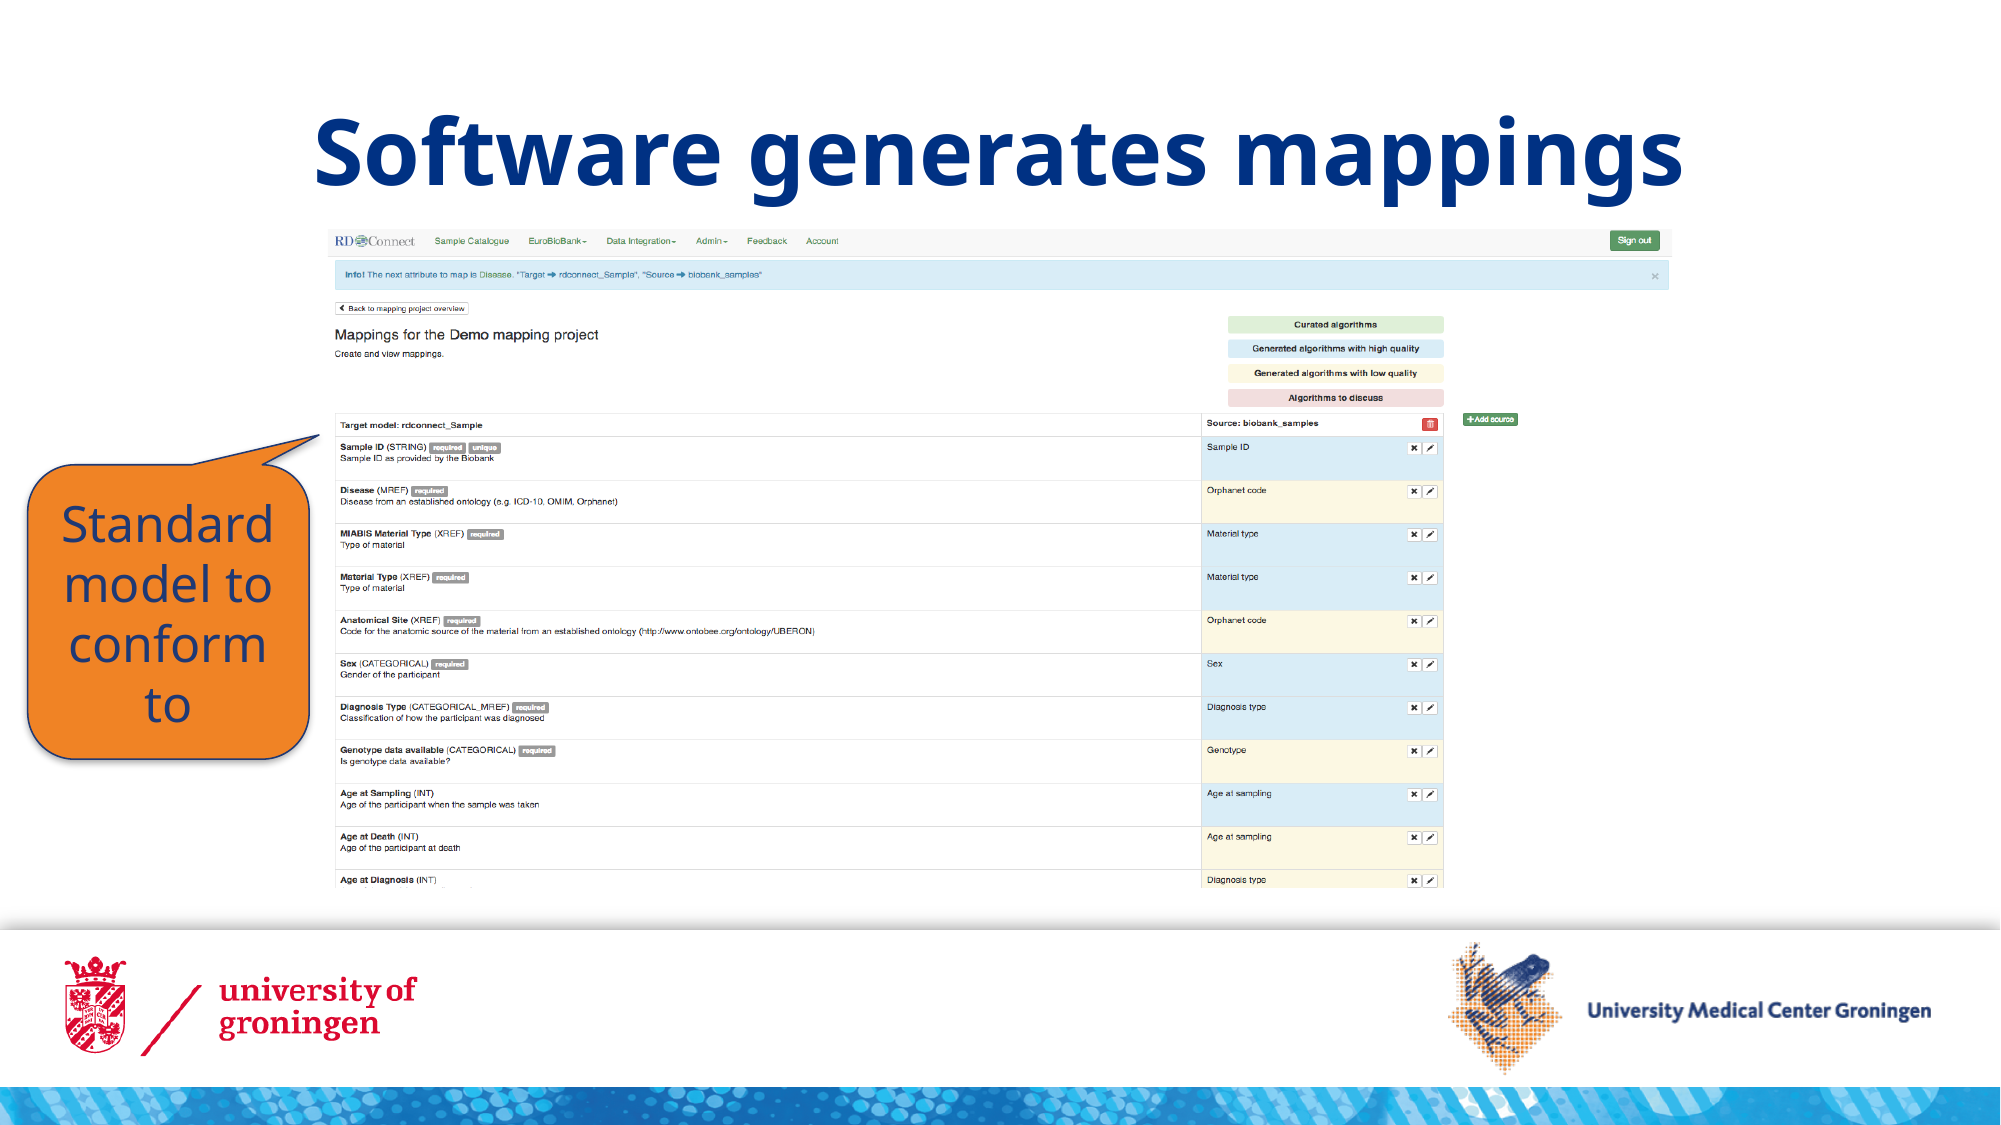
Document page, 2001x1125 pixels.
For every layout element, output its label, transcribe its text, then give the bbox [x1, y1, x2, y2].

picture [0, 0, 2001, 1125]
text_box Standard model to conform to [26, 434, 320, 760]
title Software generates mappings [125, 93, 1874, 204]
